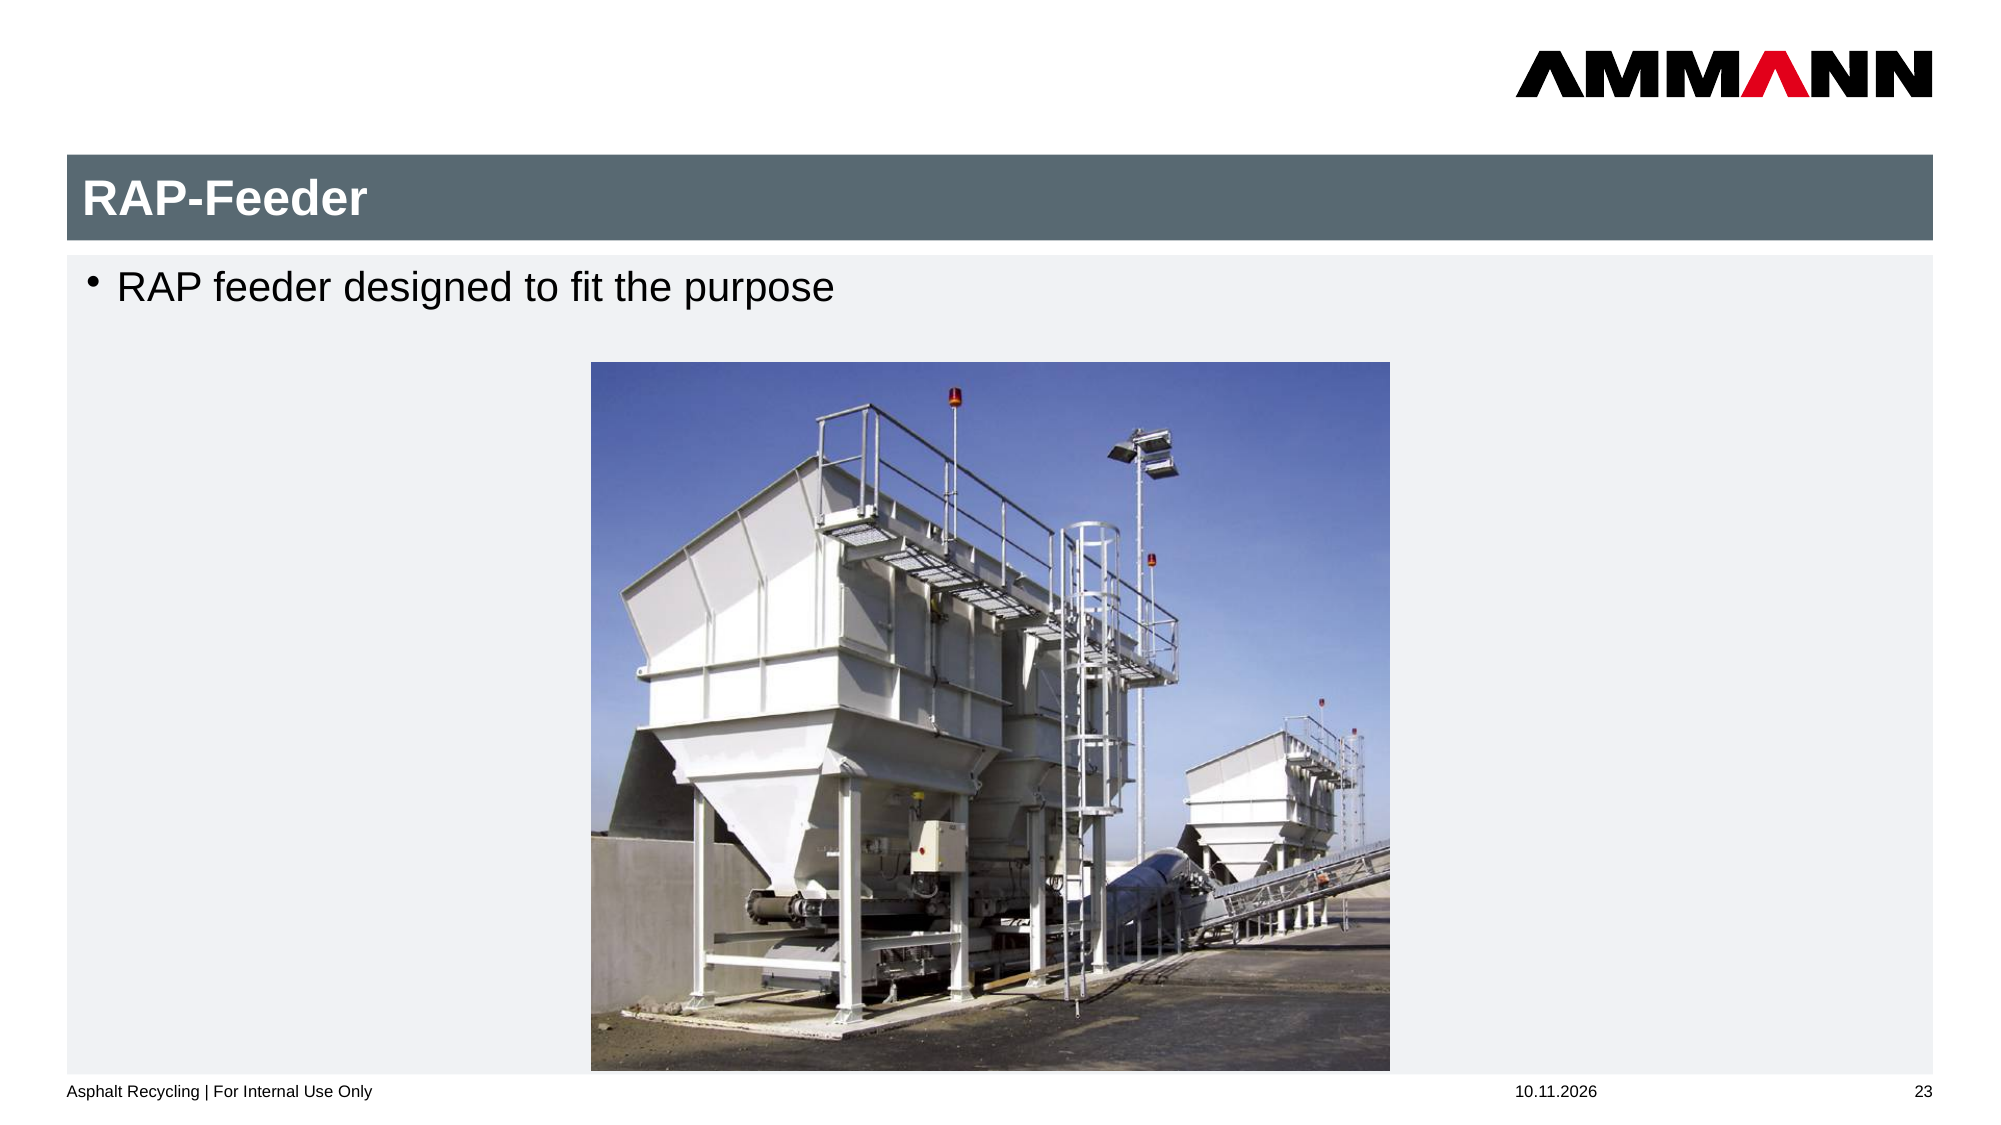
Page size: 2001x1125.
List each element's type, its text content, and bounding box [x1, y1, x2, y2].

picture [590, 362, 1390, 1071]
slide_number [1514, 1081, 1815, 1106]
footer Asphalt Recycling | For Internal Use Only [66, 1081, 1451, 1106]
title RAP-Feeder [67, 154, 1933, 241]
slide_number 23 [1834, 1081, 1933, 1106]
list RAP feeder designed to fit the purpose [86, 255, 1914, 1075]
